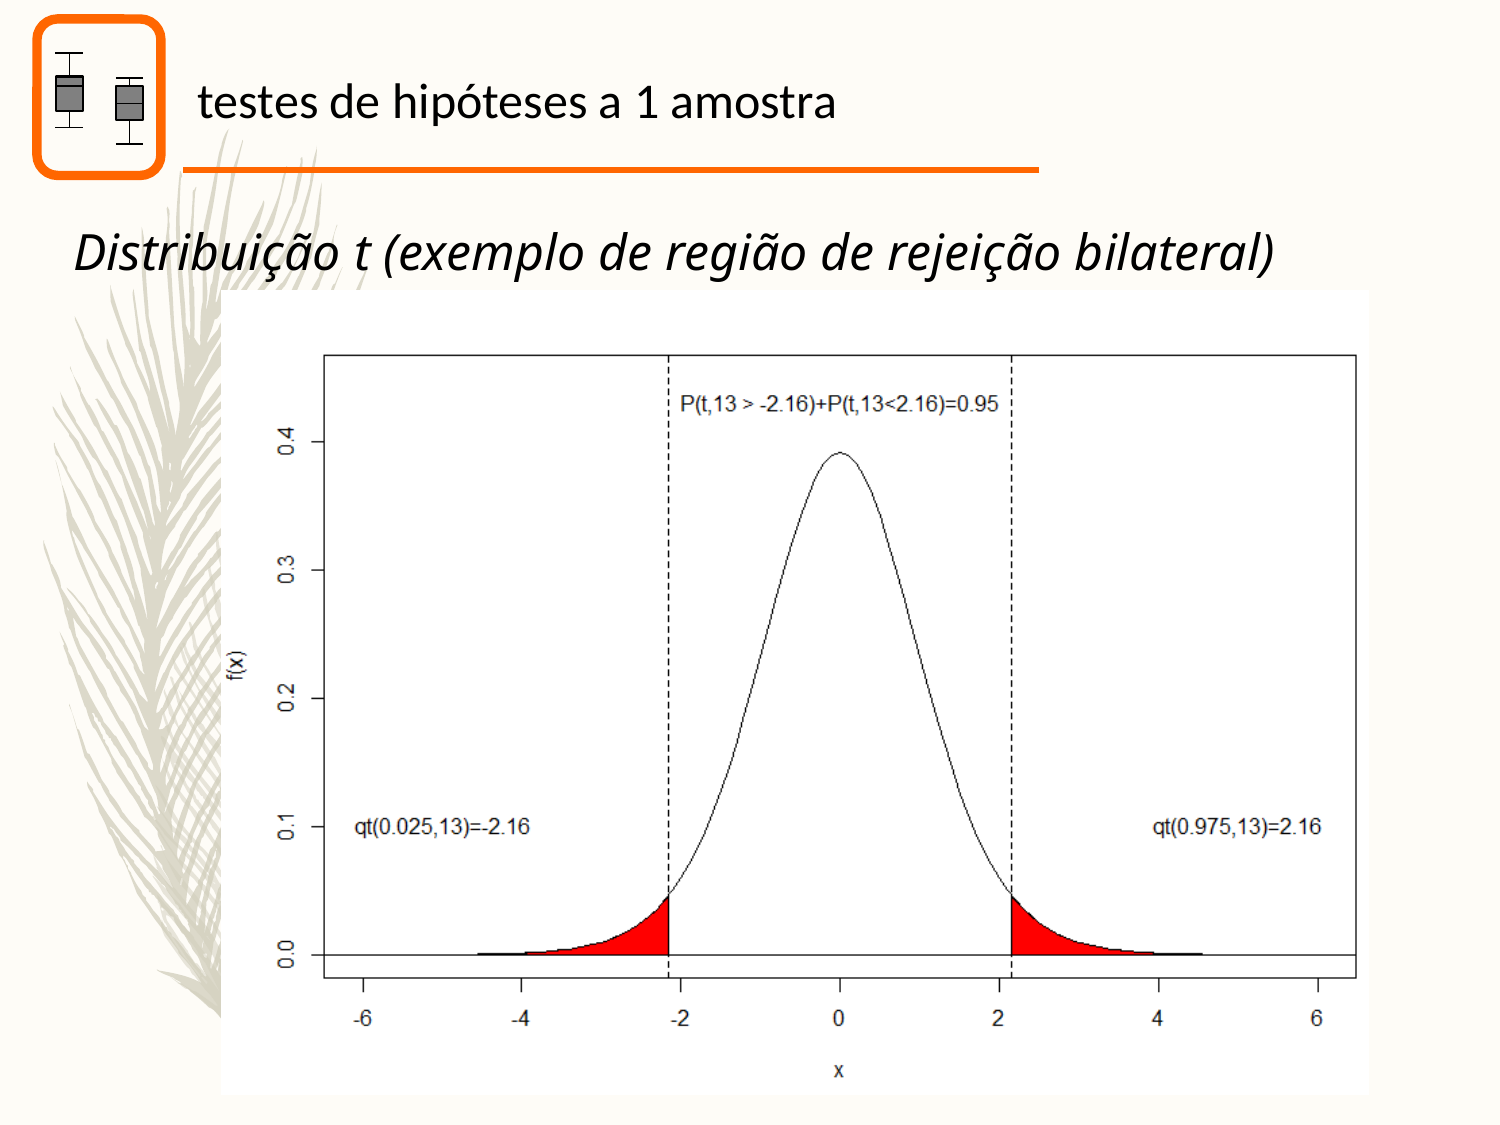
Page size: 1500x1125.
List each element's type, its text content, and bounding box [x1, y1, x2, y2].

text_box Distribuição t (exemplo de região de rejeição bilateral) [59, 212, 1500, 288]
text_box testes de hipóteses a 1 amostra [183, 61, 1076, 137]
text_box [36, 18, 162, 176]
picture [221, 290, 1369, 1095]
